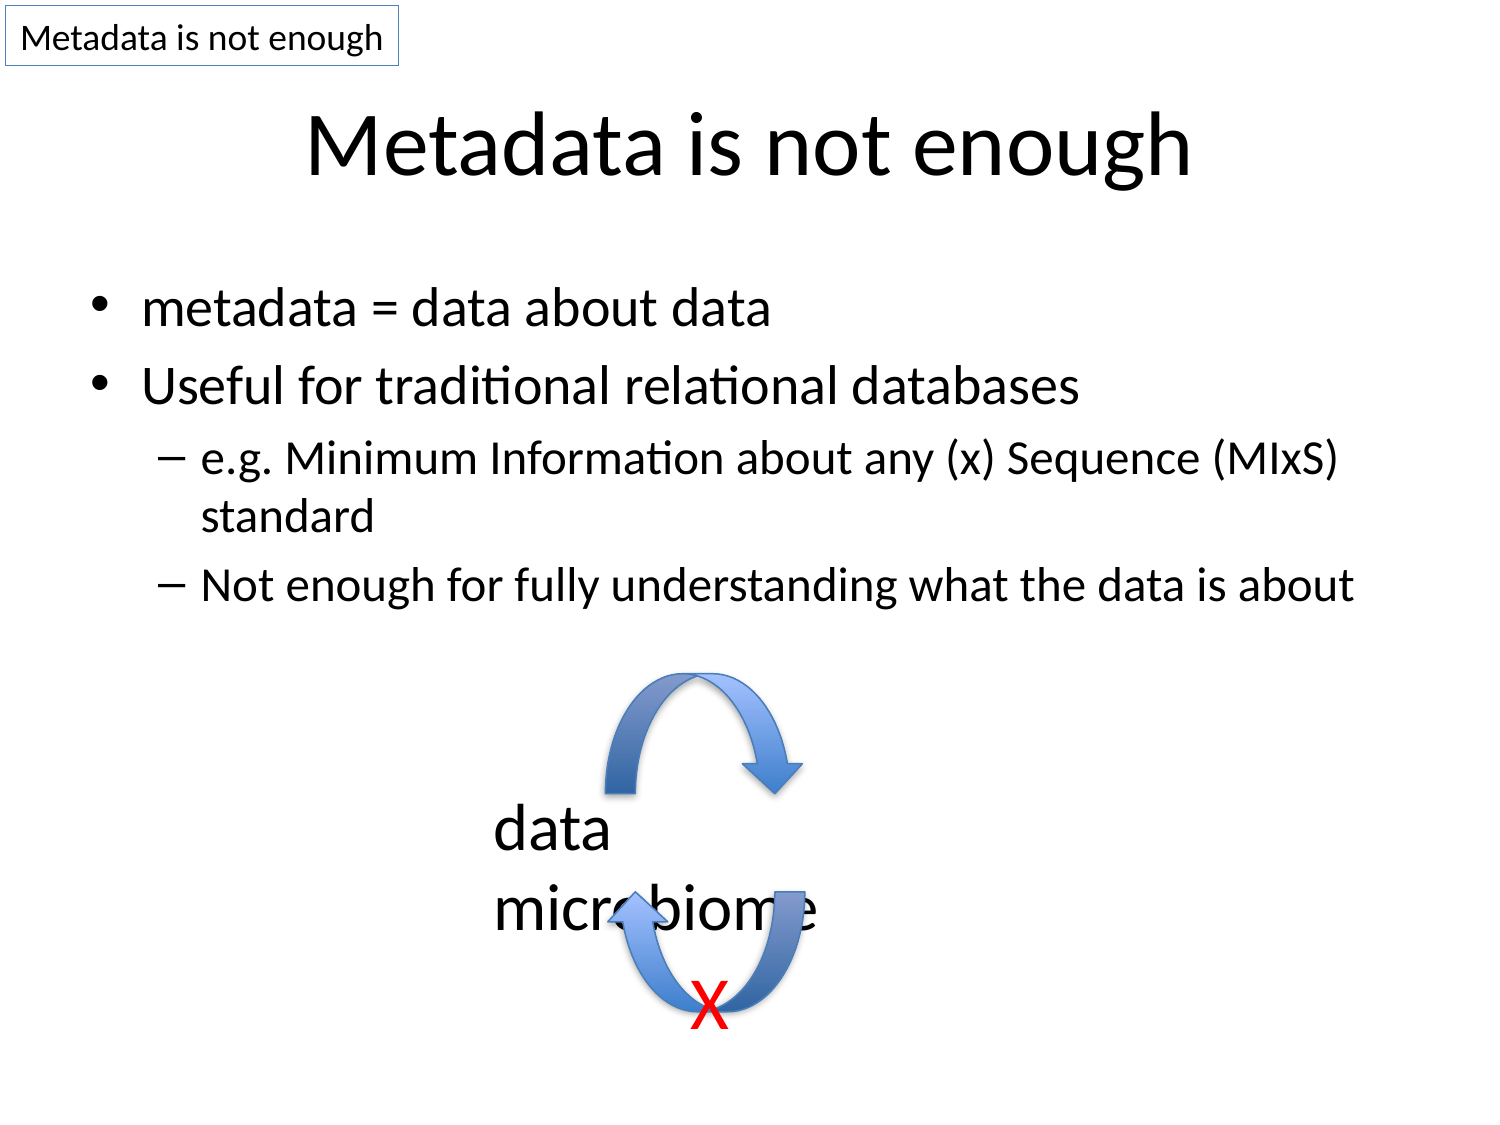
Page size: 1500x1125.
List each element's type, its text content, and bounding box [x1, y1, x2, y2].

text_box X [675, 947, 745, 1052]
text_box [607, 891, 675, 1008]
list metadata = data about data Useful for traditional relational databases e.g. Minimum Information about any (x) Sequence (MIxS) standard Not enough for fully understanding what the data is about [75, 262, 1425, 663]
text_box data microbiome [478, 776, 1195, 951]
text_box [745, 891, 806, 1010]
text_box [604, 672, 804, 795]
title Metadata is not enough [75, 45, 1425, 233]
text_box Metadata is not enough [5, 5, 399, 66]
